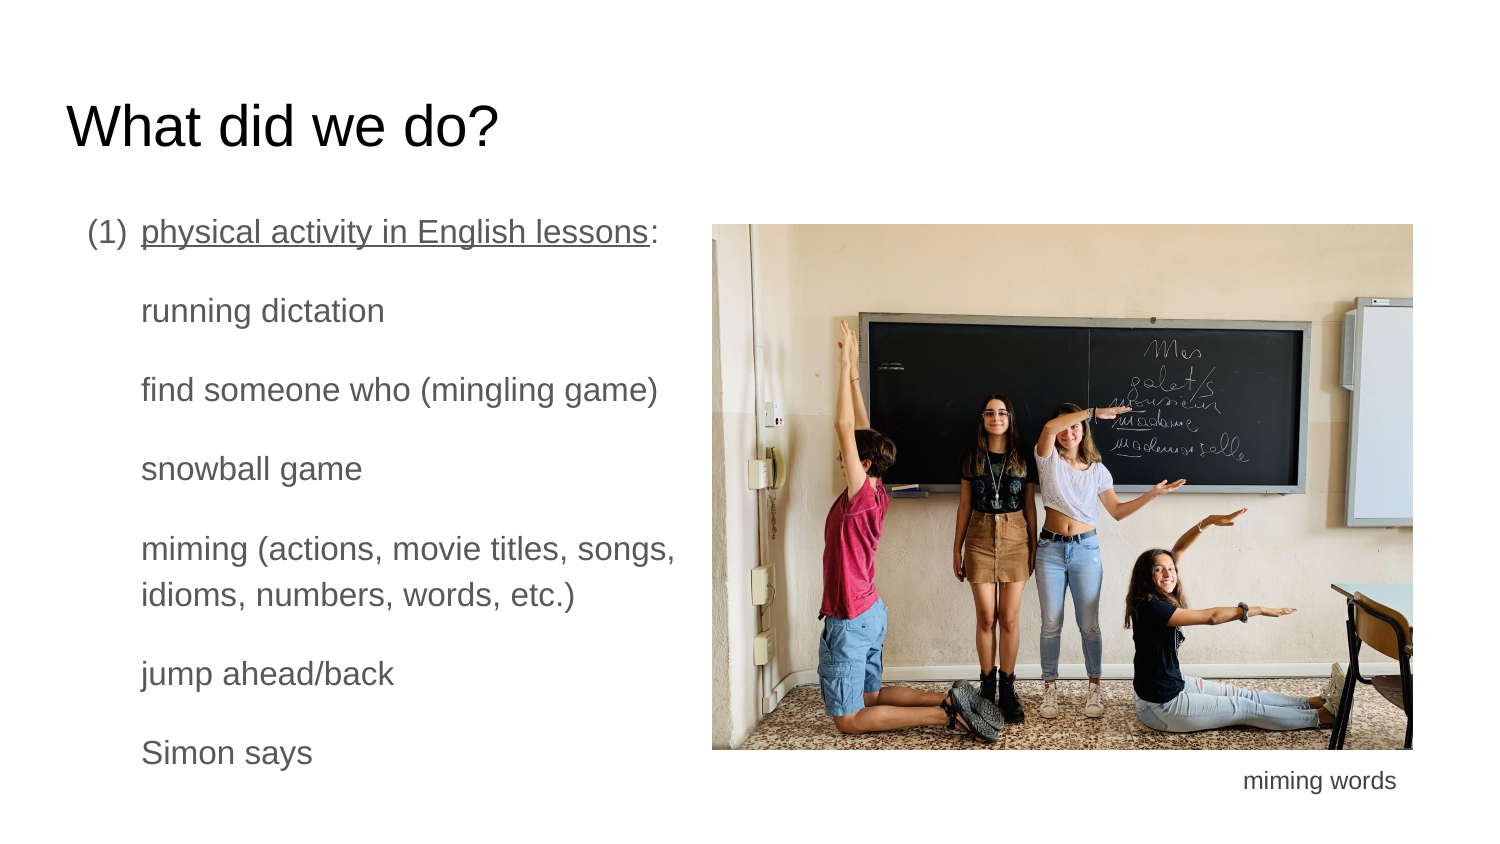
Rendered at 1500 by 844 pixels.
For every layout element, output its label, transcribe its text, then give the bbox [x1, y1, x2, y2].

list physical activity in English lessons: running dictation find someone who (mingling game) snowball game miming (actions, movie titles, songs, idioms, numbers, words, etc.) jump ahead/back Simon says [51, 189, 750, 750]
title What did we do? [51, 72, 1449, 167]
picture [712, 224, 1413, 750]
text_box miming words [1000, 755, 1413, 791]
